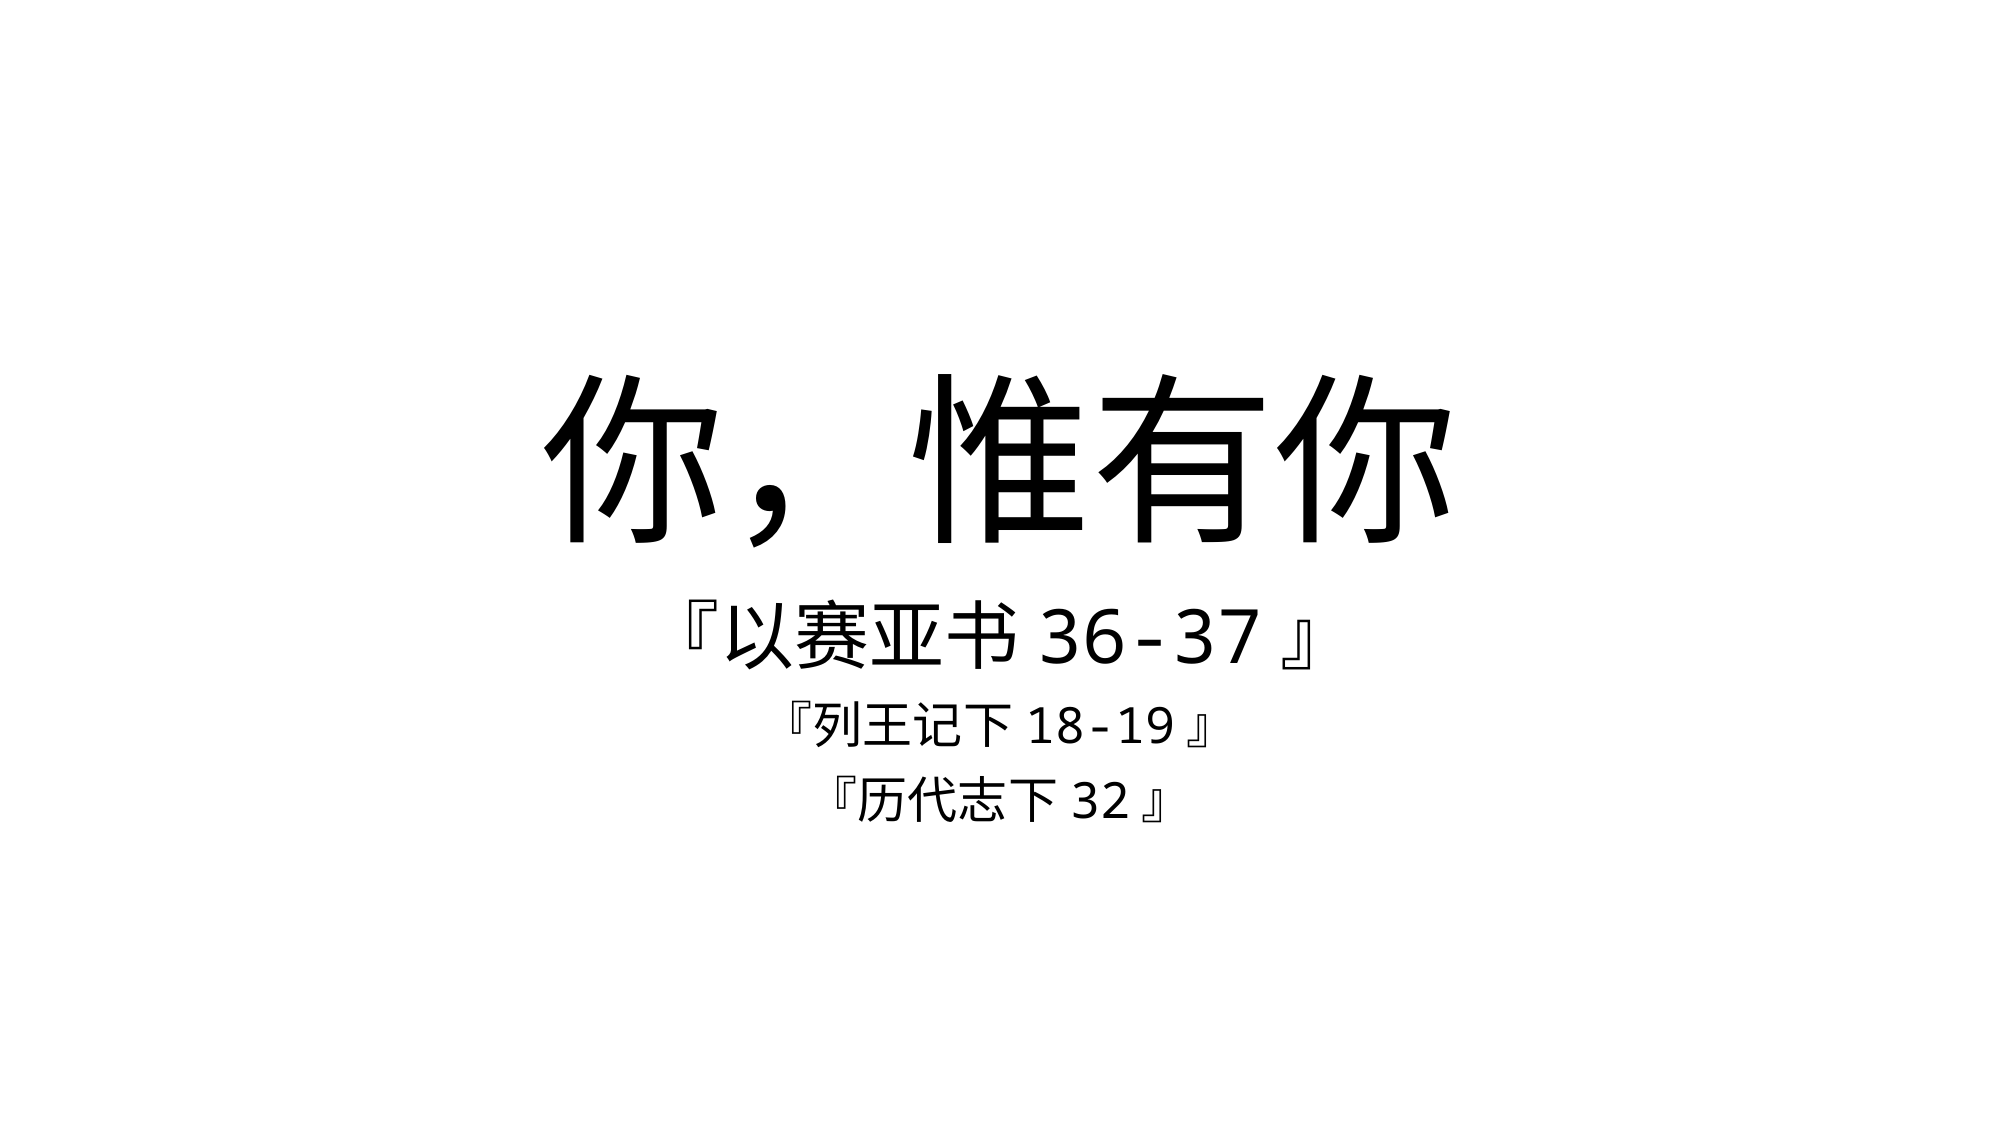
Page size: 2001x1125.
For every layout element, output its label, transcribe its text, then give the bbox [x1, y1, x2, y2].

subtitle 『以赛亚书36-37』 『列王记下18-19』 『历代志下32』 [249, 590, 1750, 863]
title 你，惟有你 [249, 184, 1750, 576]
